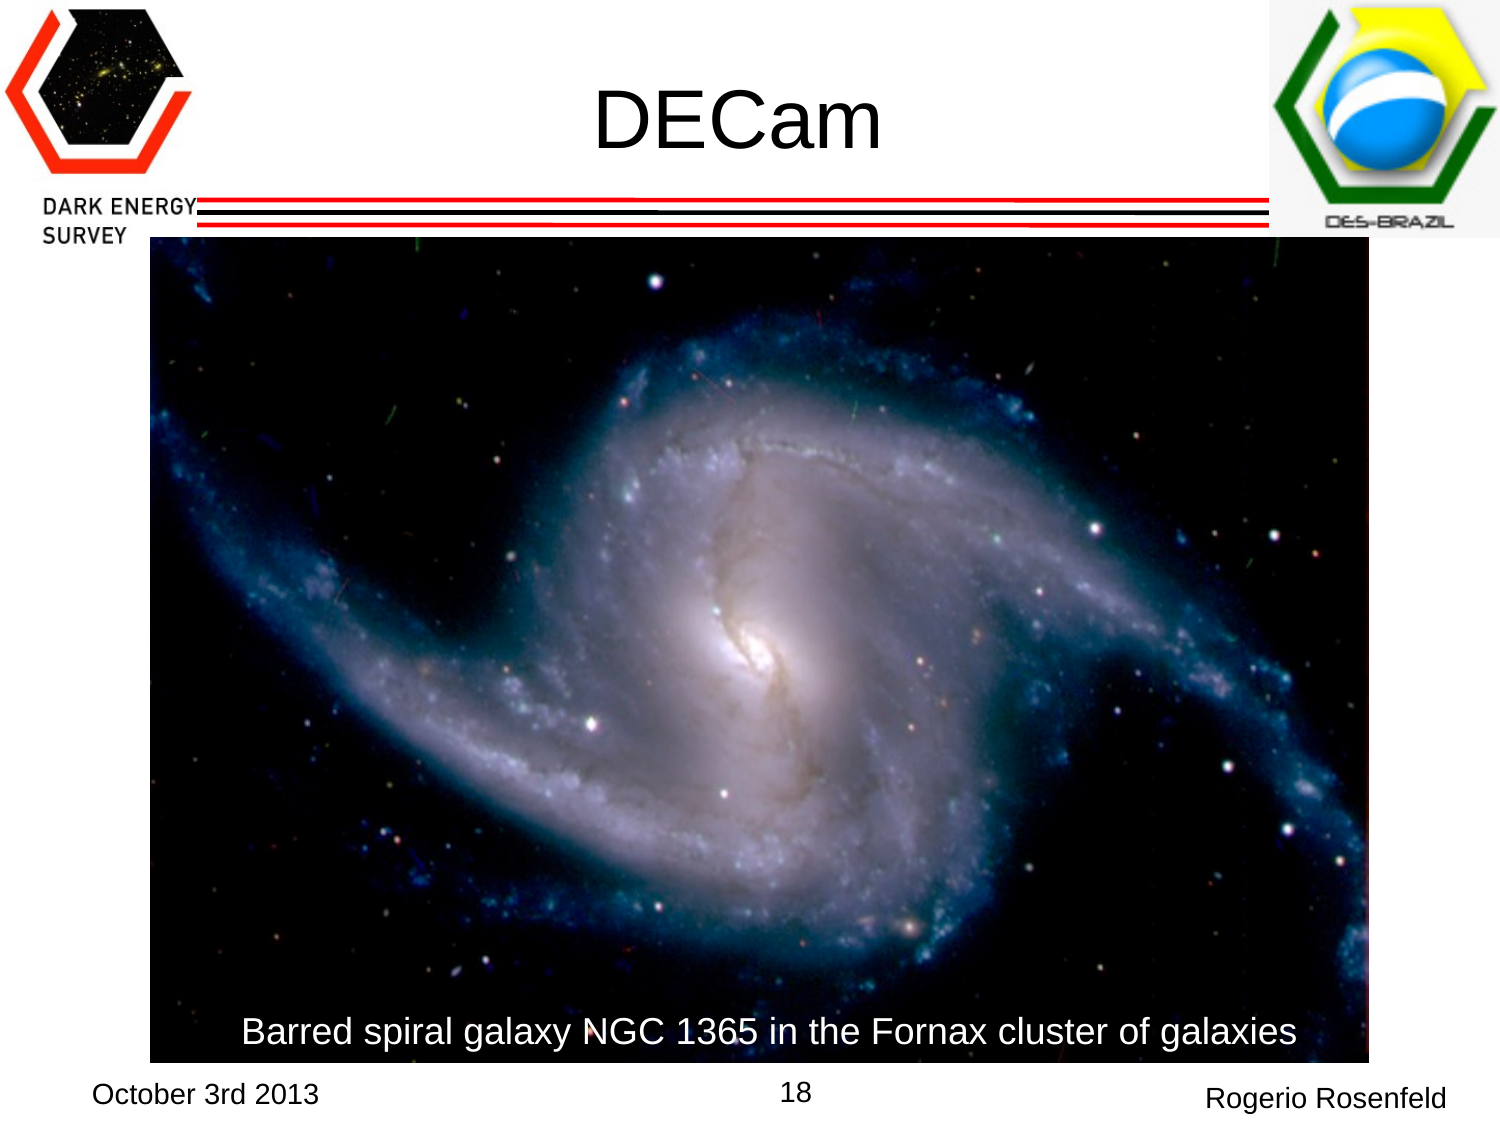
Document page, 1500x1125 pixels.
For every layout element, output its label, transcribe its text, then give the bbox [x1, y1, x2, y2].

slide_number 18 [476, 1072, 828, 1125]
title DECam [206, 21, 1270, 209]
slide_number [76, 1067, 427, 1125]
footer Rogerio Rosenfeld [866, 1071, 1463, 1125]
picture [0, 0, 1500, 1063]
